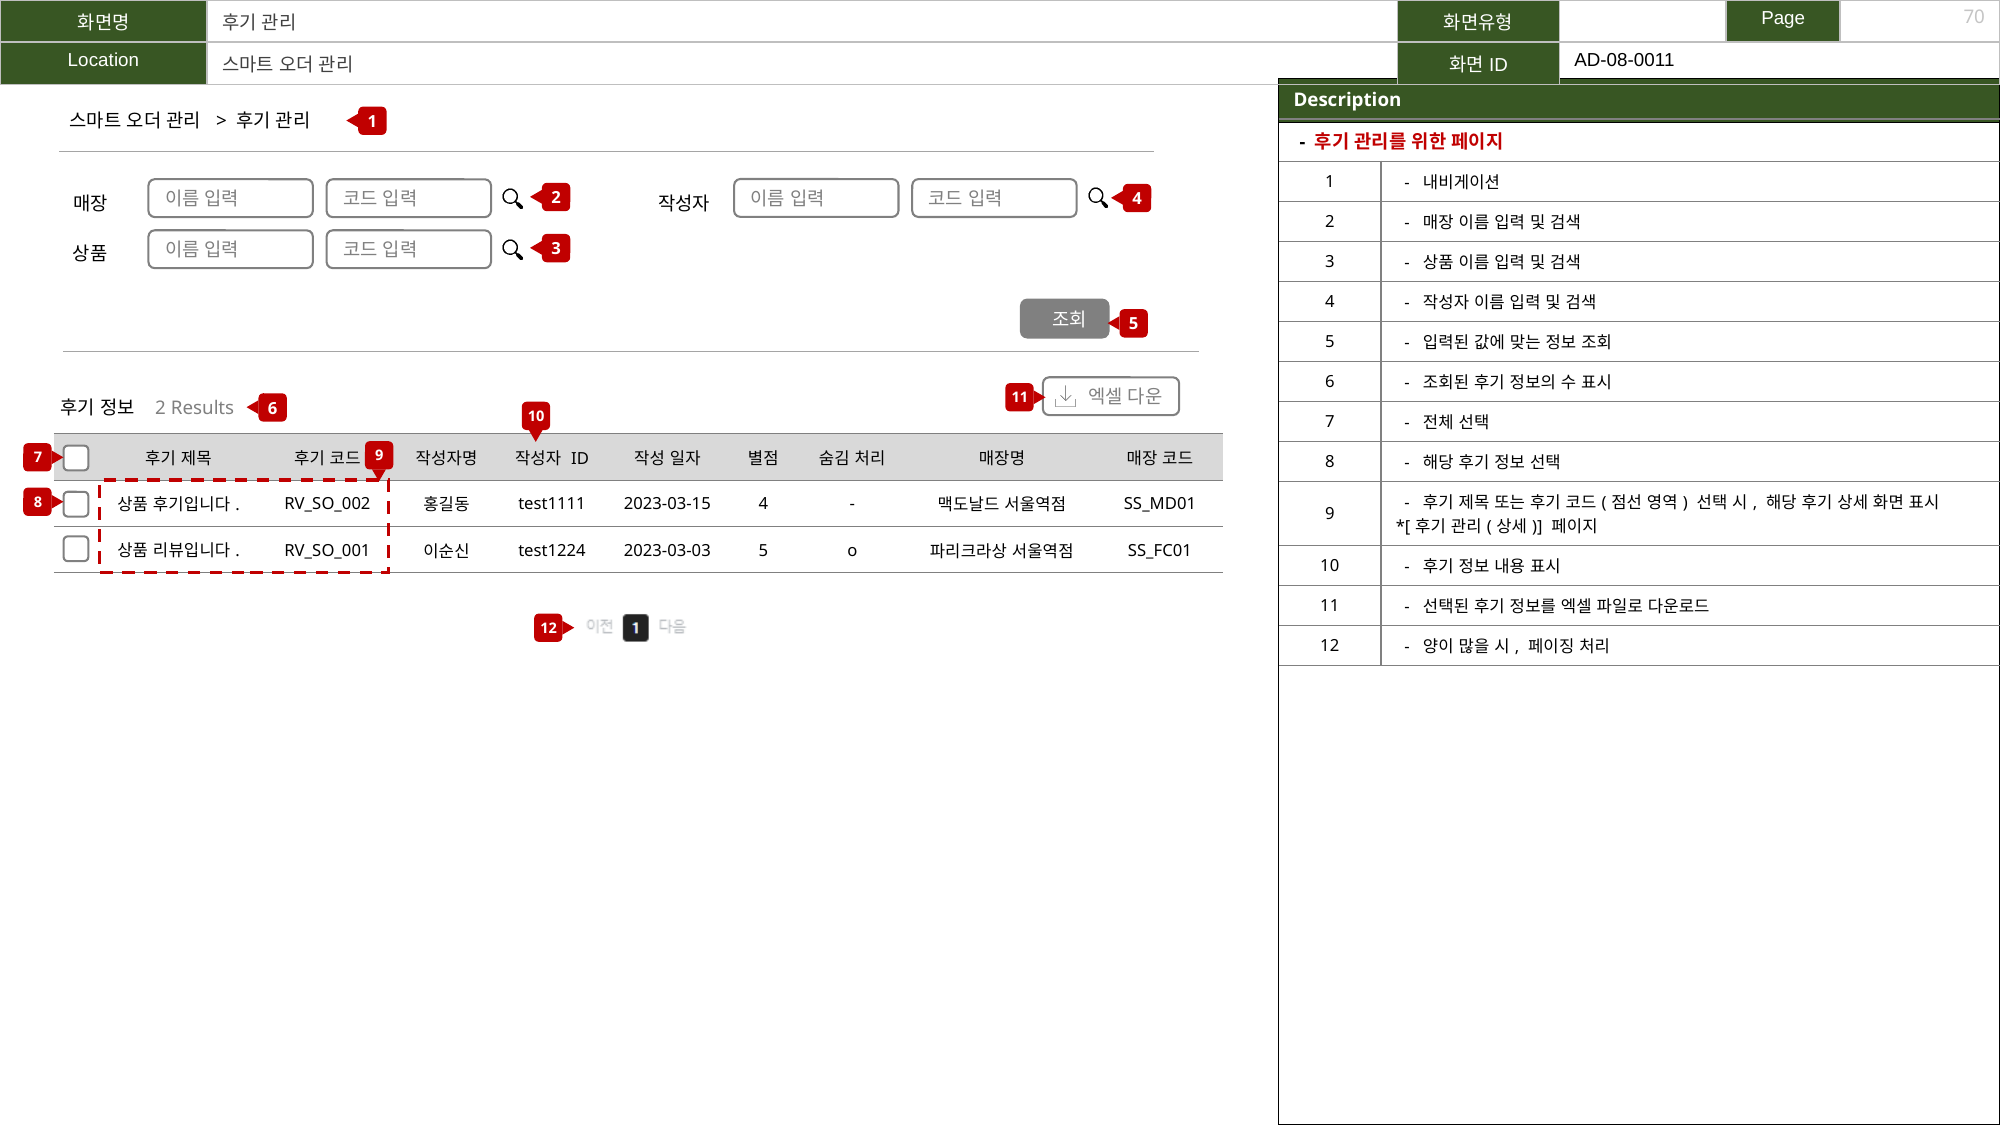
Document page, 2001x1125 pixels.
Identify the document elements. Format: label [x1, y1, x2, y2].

text_box [1116, 177, 1146, 219]
table_header [1279, 85, 1999, 118]
table_cell [1279, 242, 1380, 281]
text_box [535, 227, 565, 269]
table_cell [1279, 402, 1380, 441]
table_cell [1382, 282, 2000, 321]
text_box [58, 223, 314, 272]
table_cell [1560, 48, 1999, 84]
table_cell [1279, 442, 1380, 481]
table_header [1398, 1, 1550, 41]
table_cell [1382, 586, 2000, 625]
text_box [62, 535, 90, 563]
table_cell [1382, 322, 2000, 361]
table_cell [1382, 482, 2000, 545]
text_box [17, 440, 90, 474]
table_cell [389, 527, 1223, 572]
table_cell [1279, 162, 1380, 201]
text_box [325, 229, 493, 270]
text_box [58, 173, 314, 222]
table_header [1, 1, 206, 41]
table_cell [1382, 442, 2000, 481]
table_cell [1, 43, 206, 84]
table_cell [1279, 482, 1380, 545]
text_box [643, 173, 900, 222]
text_box [45, 387, 300, 428]
text_box [1113, 303, 1142, 344]
text_box [528, 611, 575, 644]
picture [500, 237, 525, 262]
text_box [515, 399, 557, 442]
text_box [1019, 298, 1110, 339]
table_cell [1279, 546, 1380, 585]
table_cell [1279, 626, 1380, 665]
text_box [98, 438, 400, 573]
picture [573, 602, 699, 650]
text_box [55, 100, 404, 141]
text_box [999, 376, 1181, 417]
table_header [208, 1, 1397, 41]
table_cell [1382, 402, 2000, 441]
table_cell [1382, 626, 2000, 665]
table_cell [1382, 162, 2000, 201]
table_cell [1382, 546, 2000, 585]
table_cell [1279, 282, 1380, 321]
table_header [1279, 120, 2000, 161]
table_cell [1279, 666, 1999, 1124]
picture [1048, 379, 1083, 414]
text_box [535, 176, 565, 218]
table_header [54, 434, 1223, 480]
table_cell [54, 527, 99, 572]
table_cell [1398, 43, 1559, 84]
slide_number [1550, 0, 2000, 48]
table_cell [208, 43, 1397, 84]
table_cell [389, 481, 1223, 526]
table_cell [1382, 242, 2000, 281]
table_cell [1279, 202, 1380, 241]
table_cell [1279, 362, 1380, 401]
picture [1085, 185, 1110, 210]
table_cell [1382, 202, 2000, 241]
table_cell [1279, 322, 1380, 361]
table_cell [54, 481, 99, 526]
table_cell [1382, 362, 2000, 401]
text_box [325, 178, 493, 219]
picture [500, 185, 525, 211]
text_box [911, 178, 1078, 219]
table_cell [1279, 586, 1380, 625]
text_box [17, 485, 90, 519]
